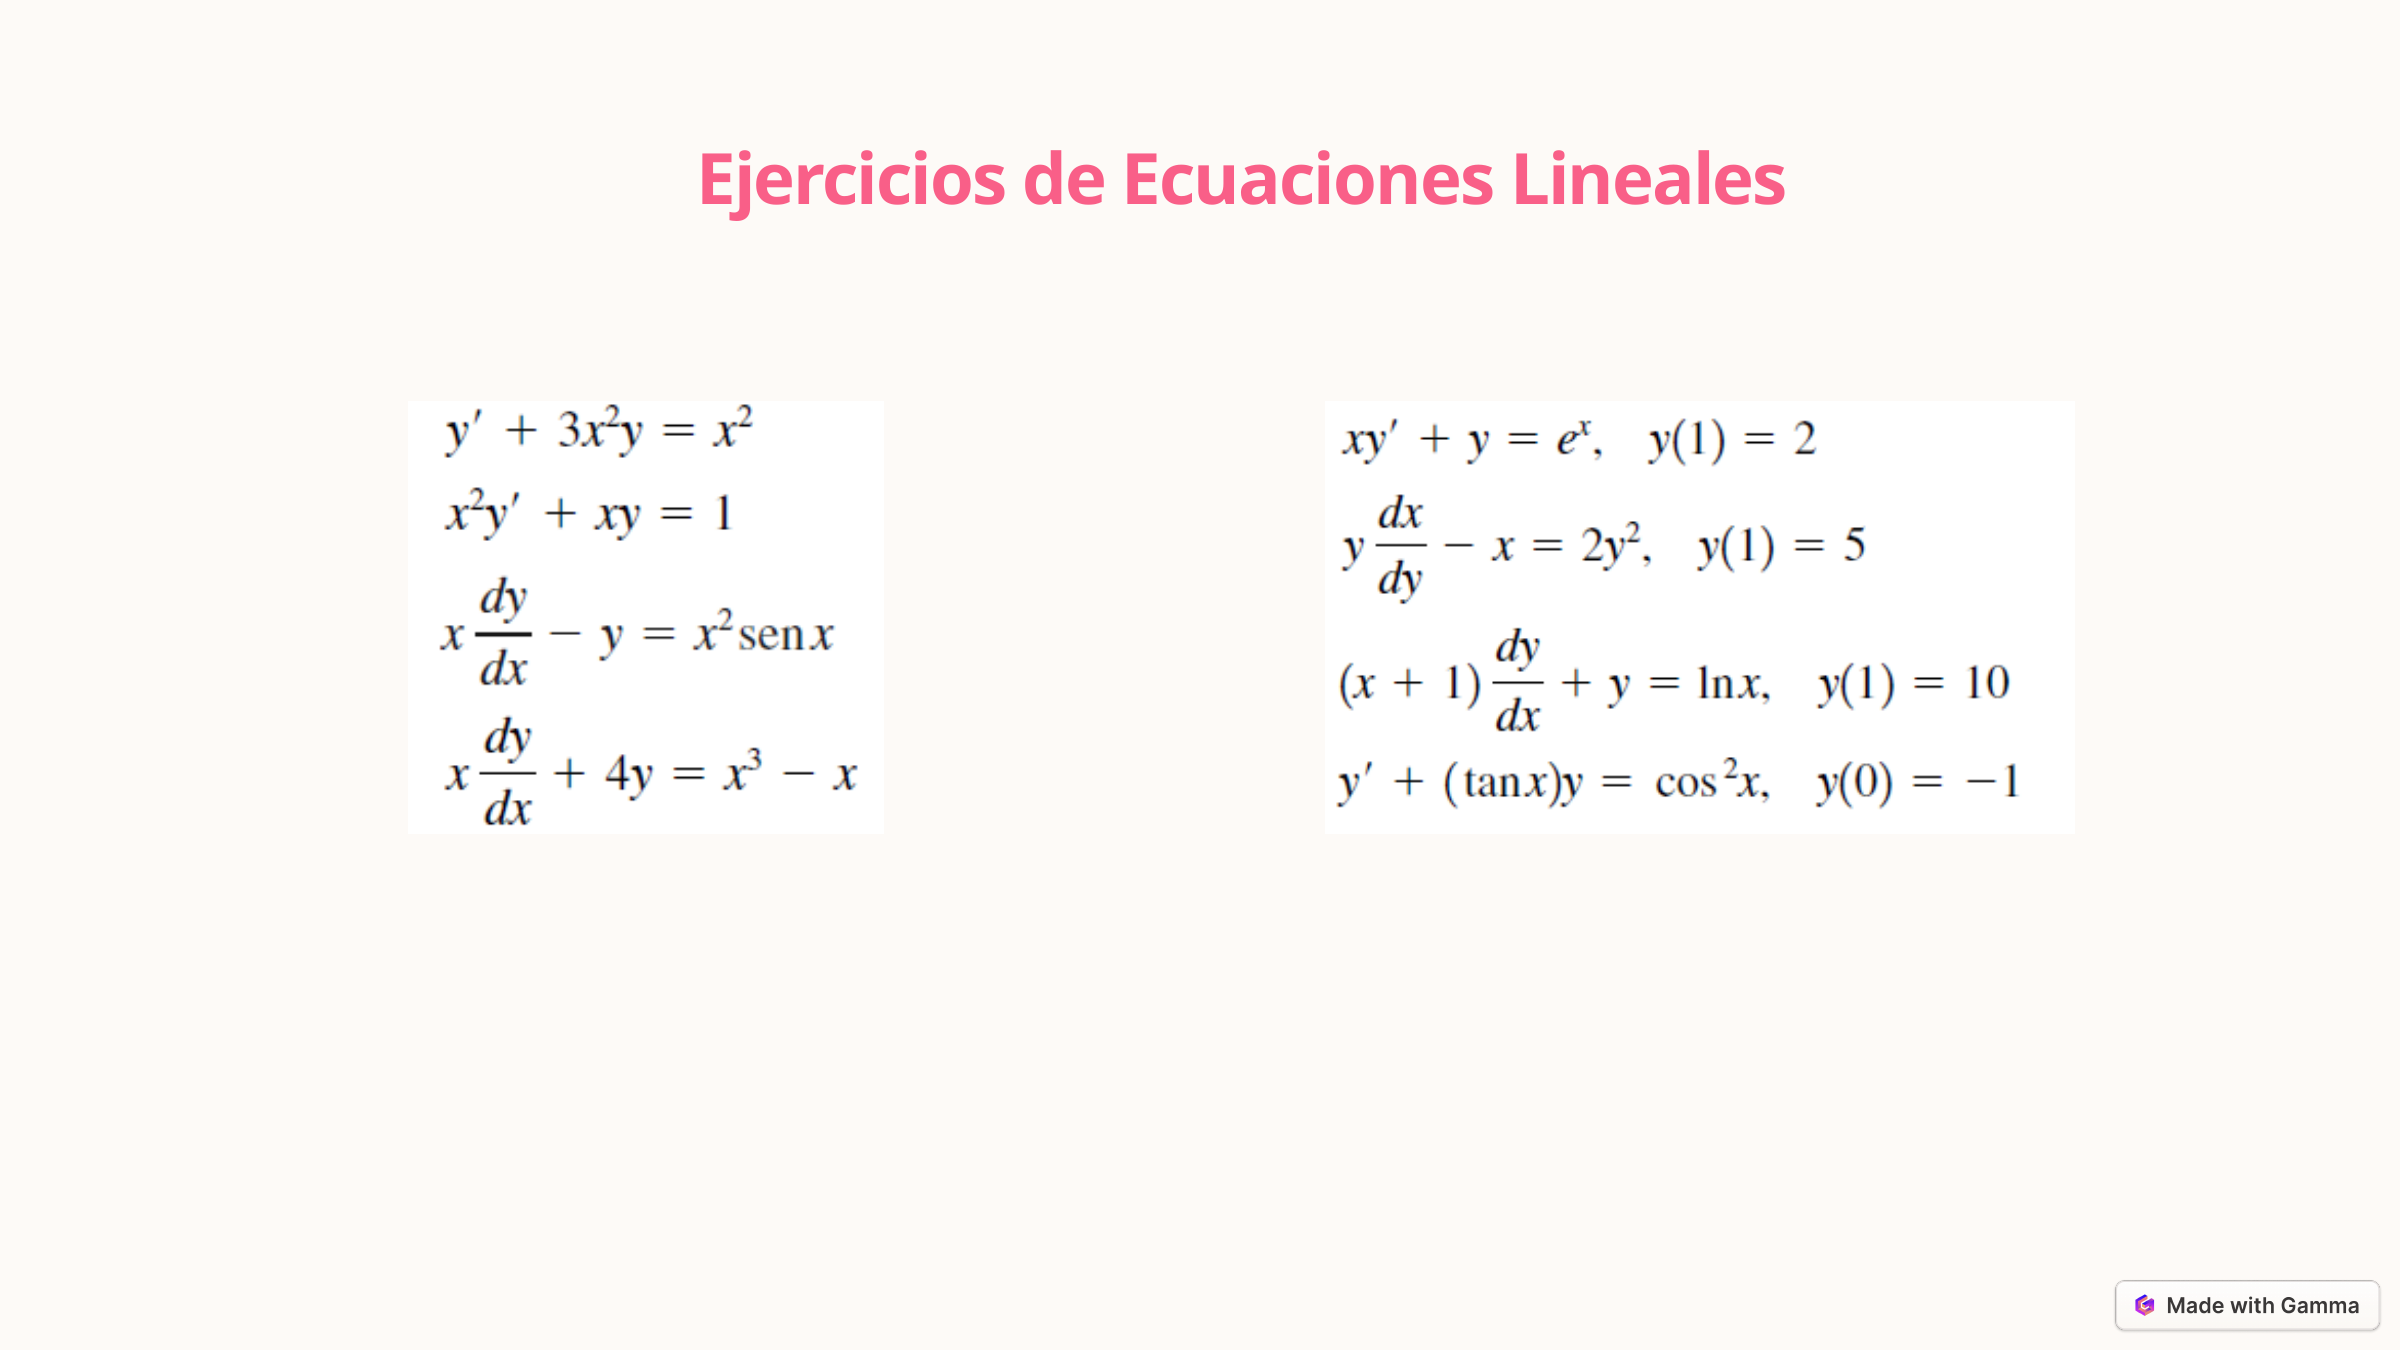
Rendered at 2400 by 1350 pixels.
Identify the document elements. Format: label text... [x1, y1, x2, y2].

text_box Ejercicios de Ecuaciones Lineales [681, 126, 1882, 227]
picture [2106, 1271, 2389, 1339]
picture [408, 401, 884, 834]
picture [1325, 401, 2075, 834]
